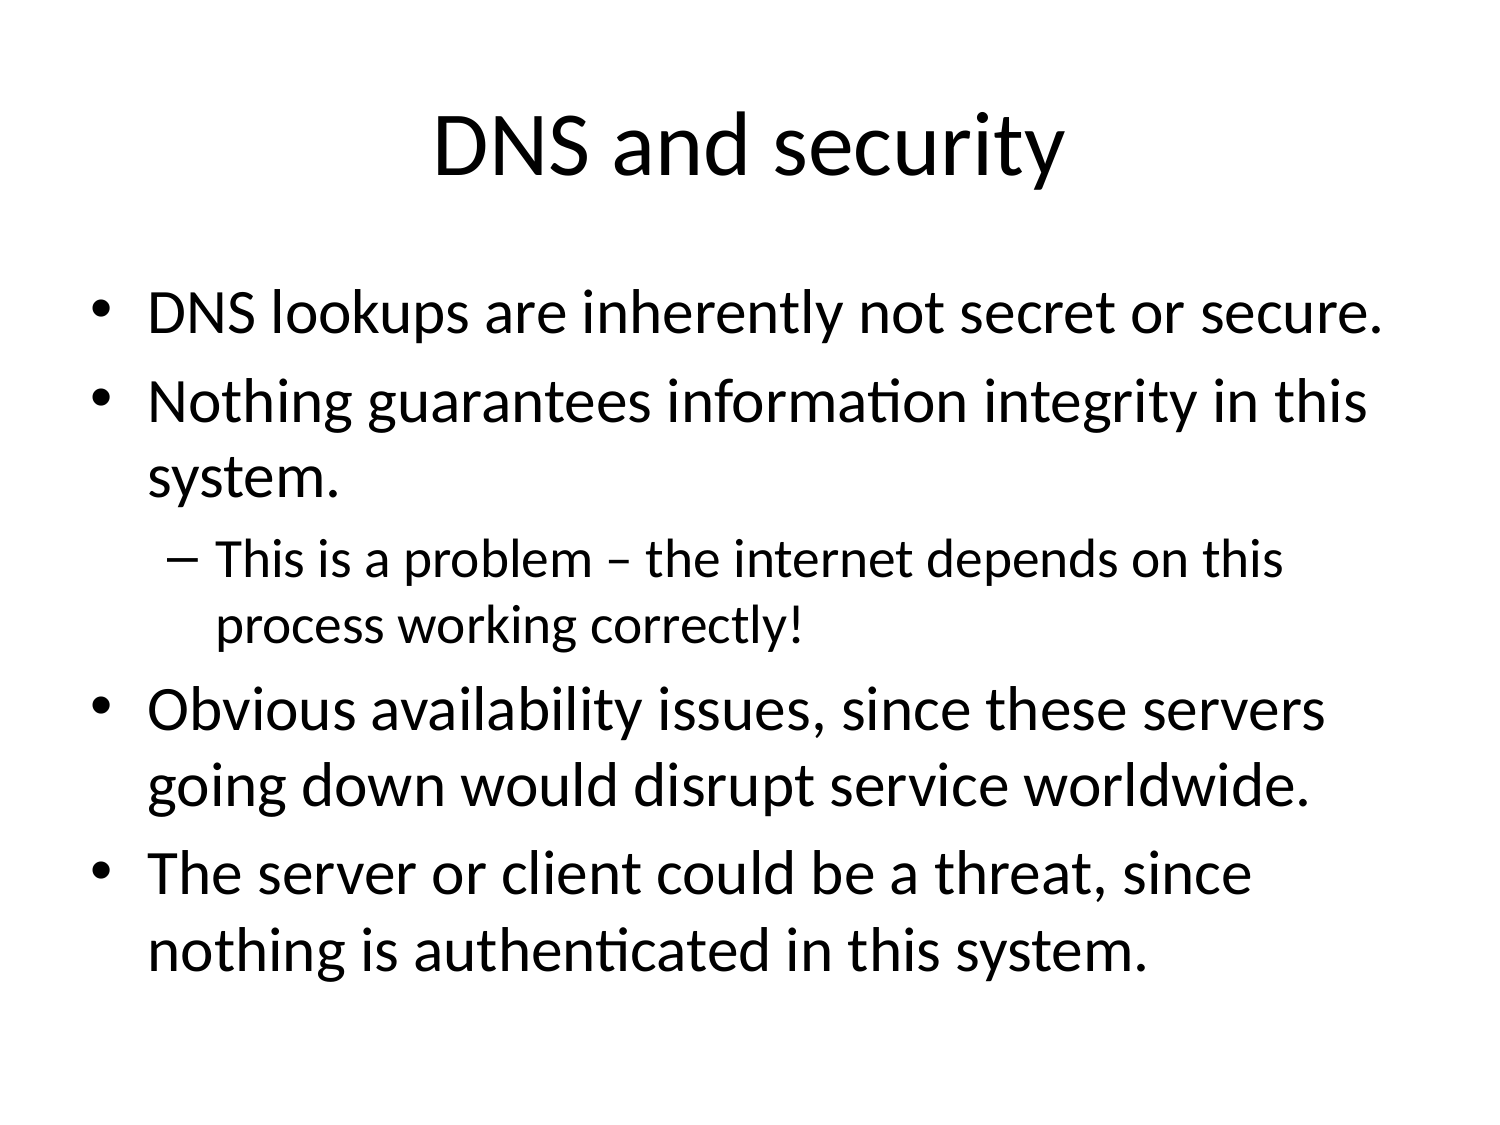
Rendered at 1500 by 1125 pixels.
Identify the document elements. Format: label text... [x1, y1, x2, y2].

title DNS and security [75, 45, 1425, 233]
list DNS lookups are inherently not secret or secure. Nothing guarantees information integrity in this system. This is a problem – the internet depends on this process working correctly! Obvious availability issues, since these servers going down would disrupt service worldwide. The server or client could be a threat, since nothing is authenticated in this system. [75, 262, 1425, 1005]
